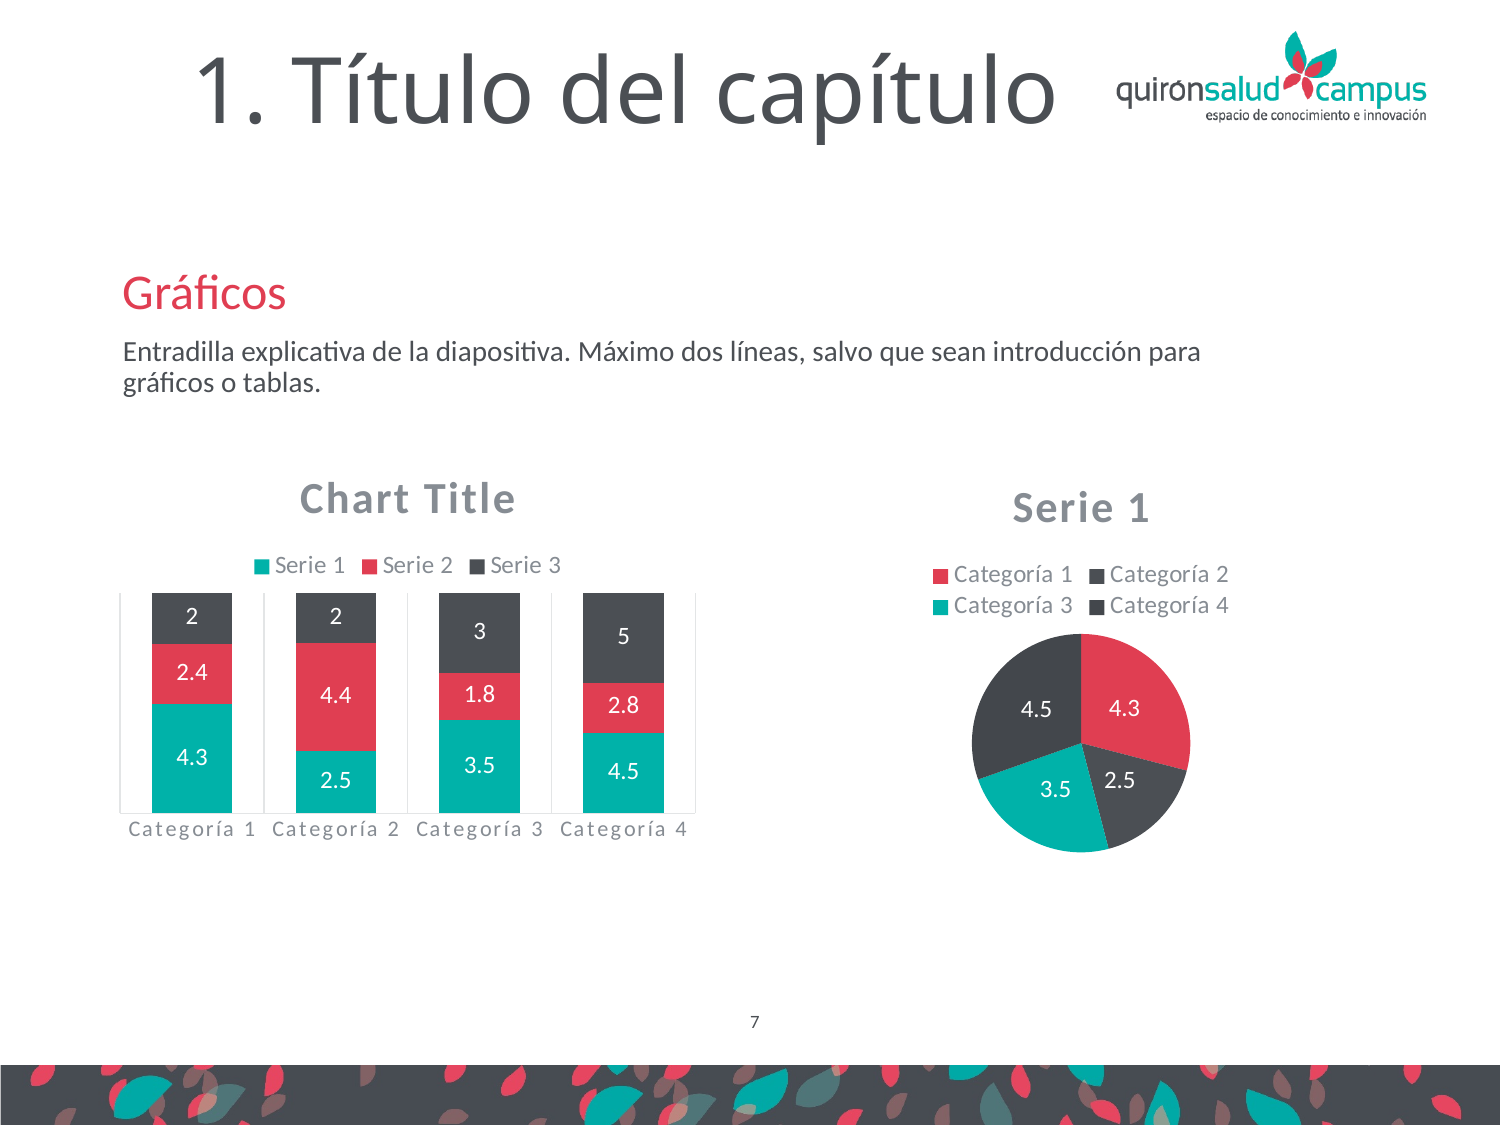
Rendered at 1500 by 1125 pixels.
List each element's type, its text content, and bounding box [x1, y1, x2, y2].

chart [781, 460, 1381, 861]
picture [0, 1065, 1500, 1125]
title 1. Título del capítulo [176, 36, 1432, 85]
slide_number 7 [586, 1002, 924, 1063]
list Gráficos [108, 259, 1283, 328]
list Entradilla explicativa de la diapositiva. Máximo dos líneas, salvo que sean introducción para gráficos o tablas. [108, 328, 1283, 384]
chart [107, 451, 708, 851]
picture [1088, 19, 1439, 186]
